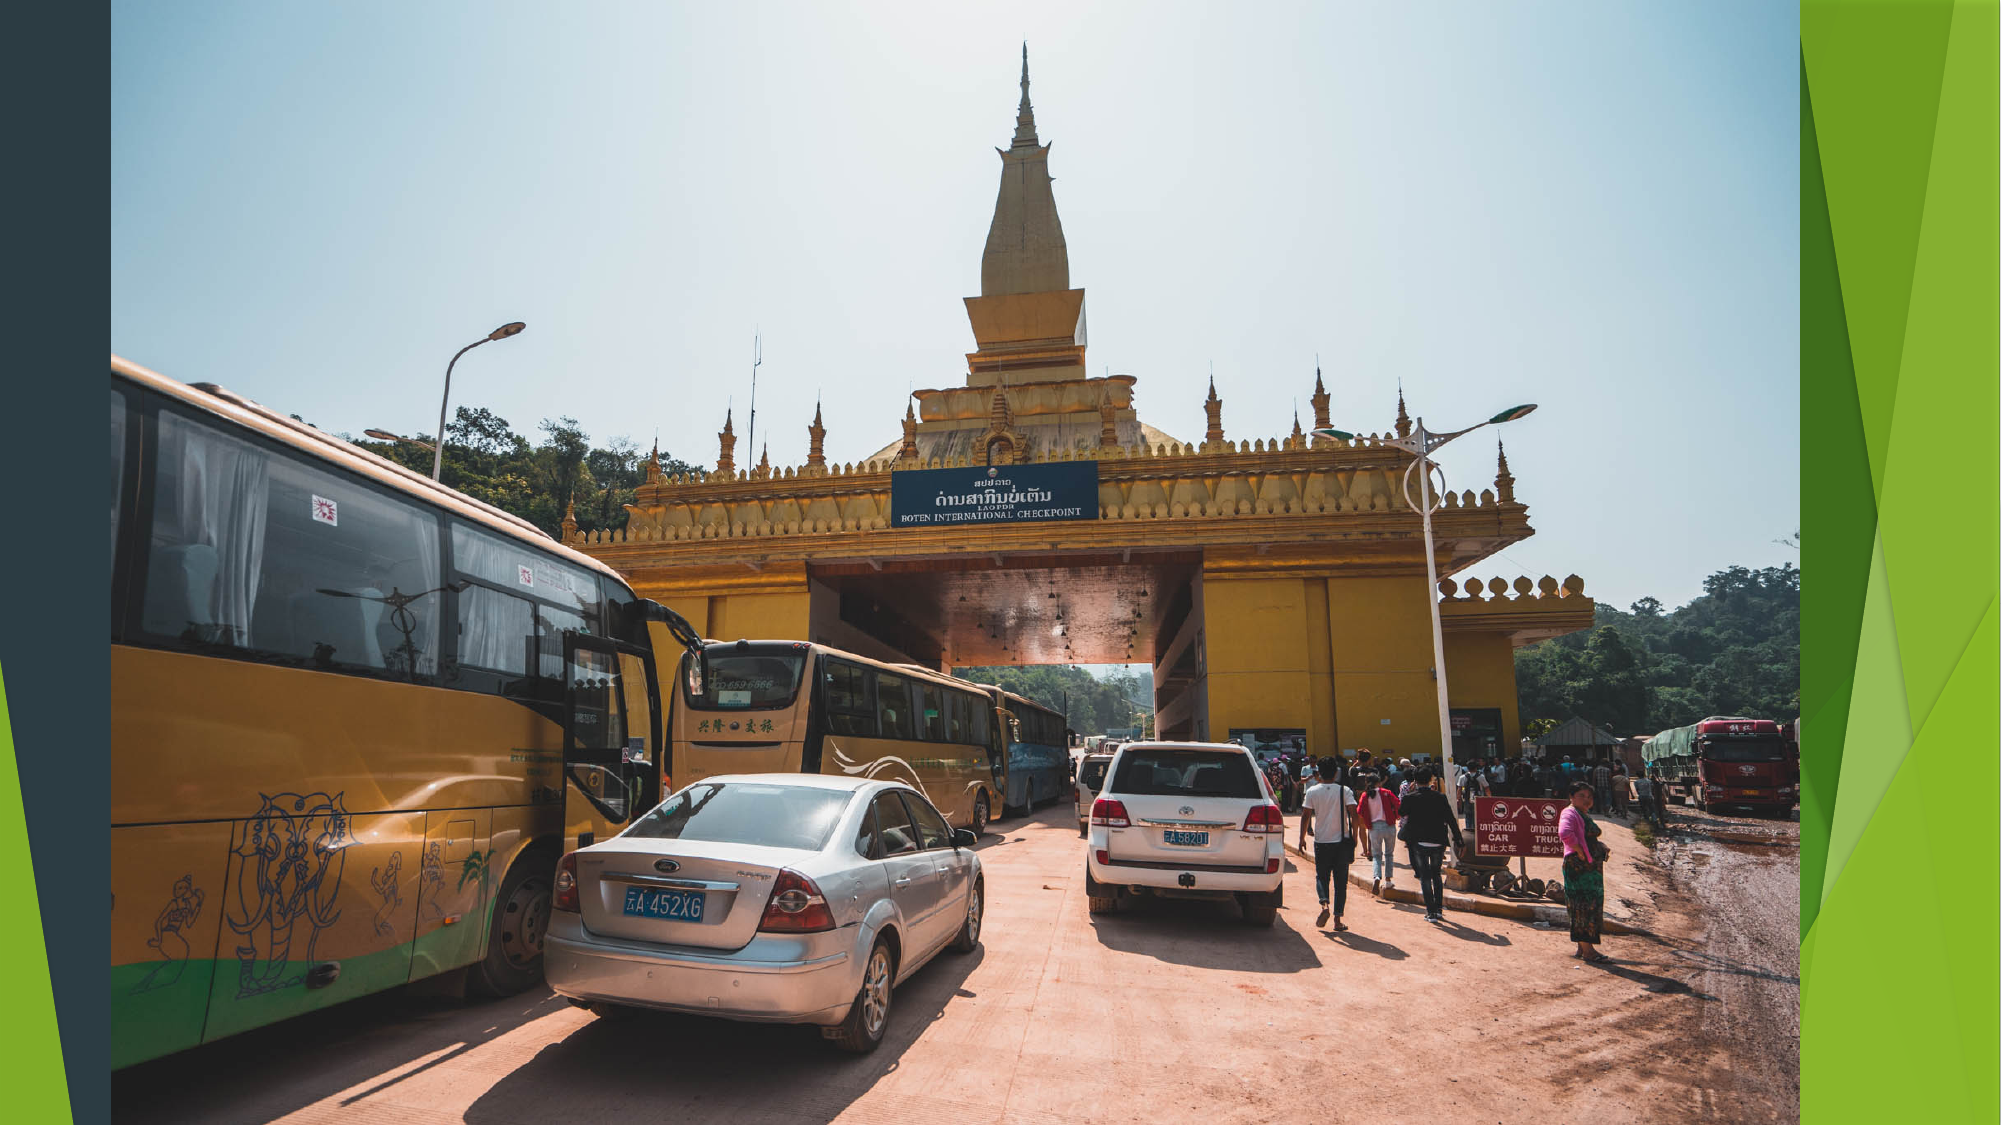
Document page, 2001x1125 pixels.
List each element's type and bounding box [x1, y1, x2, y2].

picture [110, 0, 1800, 1125]
